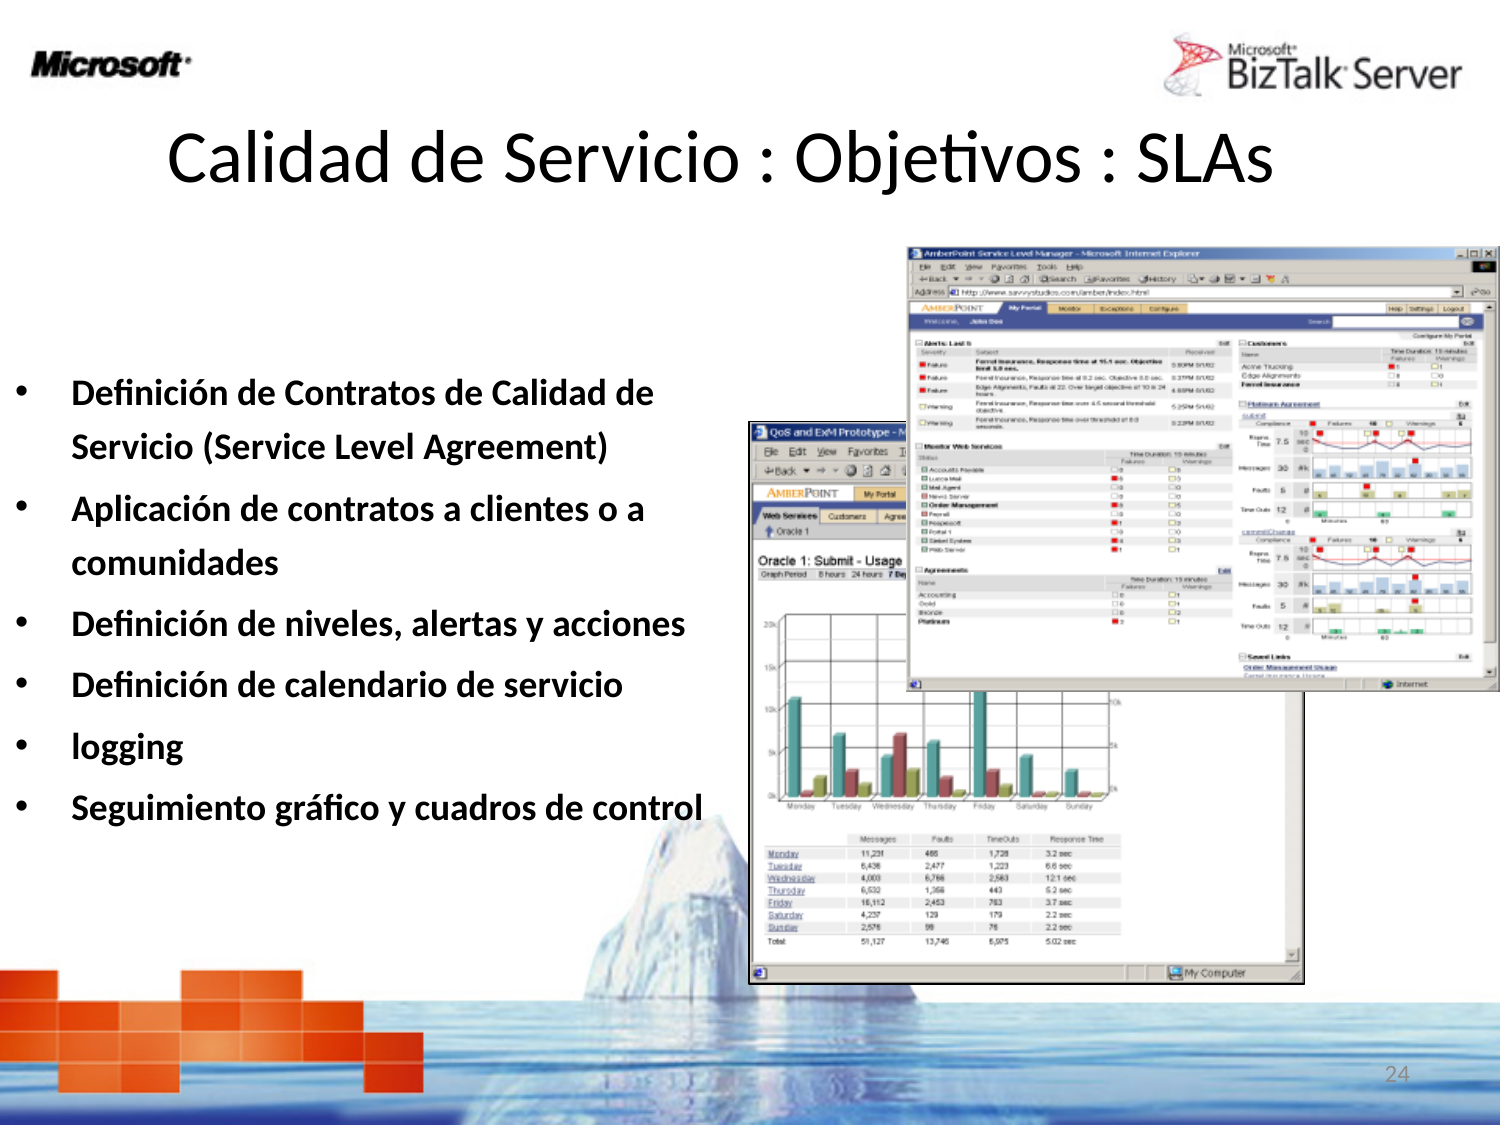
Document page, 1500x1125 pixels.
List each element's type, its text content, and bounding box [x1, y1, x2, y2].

picture [0, 0, 1500, 1125]
list Definición de Contratos de Calidad de Servicio (Service Level Agreement) Aplicación de contratos a clientes o a comunidades Definición de niveles, alertas y acciones Definición de calendario de servicio logging Seguimiento gráfico y cuadros de control [0, 351, 775, 952]
slide_number 24 [1074, 1042, 1425, 1103]
title Calidad de Servicio : Objetivos : SLAs [46, 58, 1397, 247]
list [749, 421, 1305, 984]
